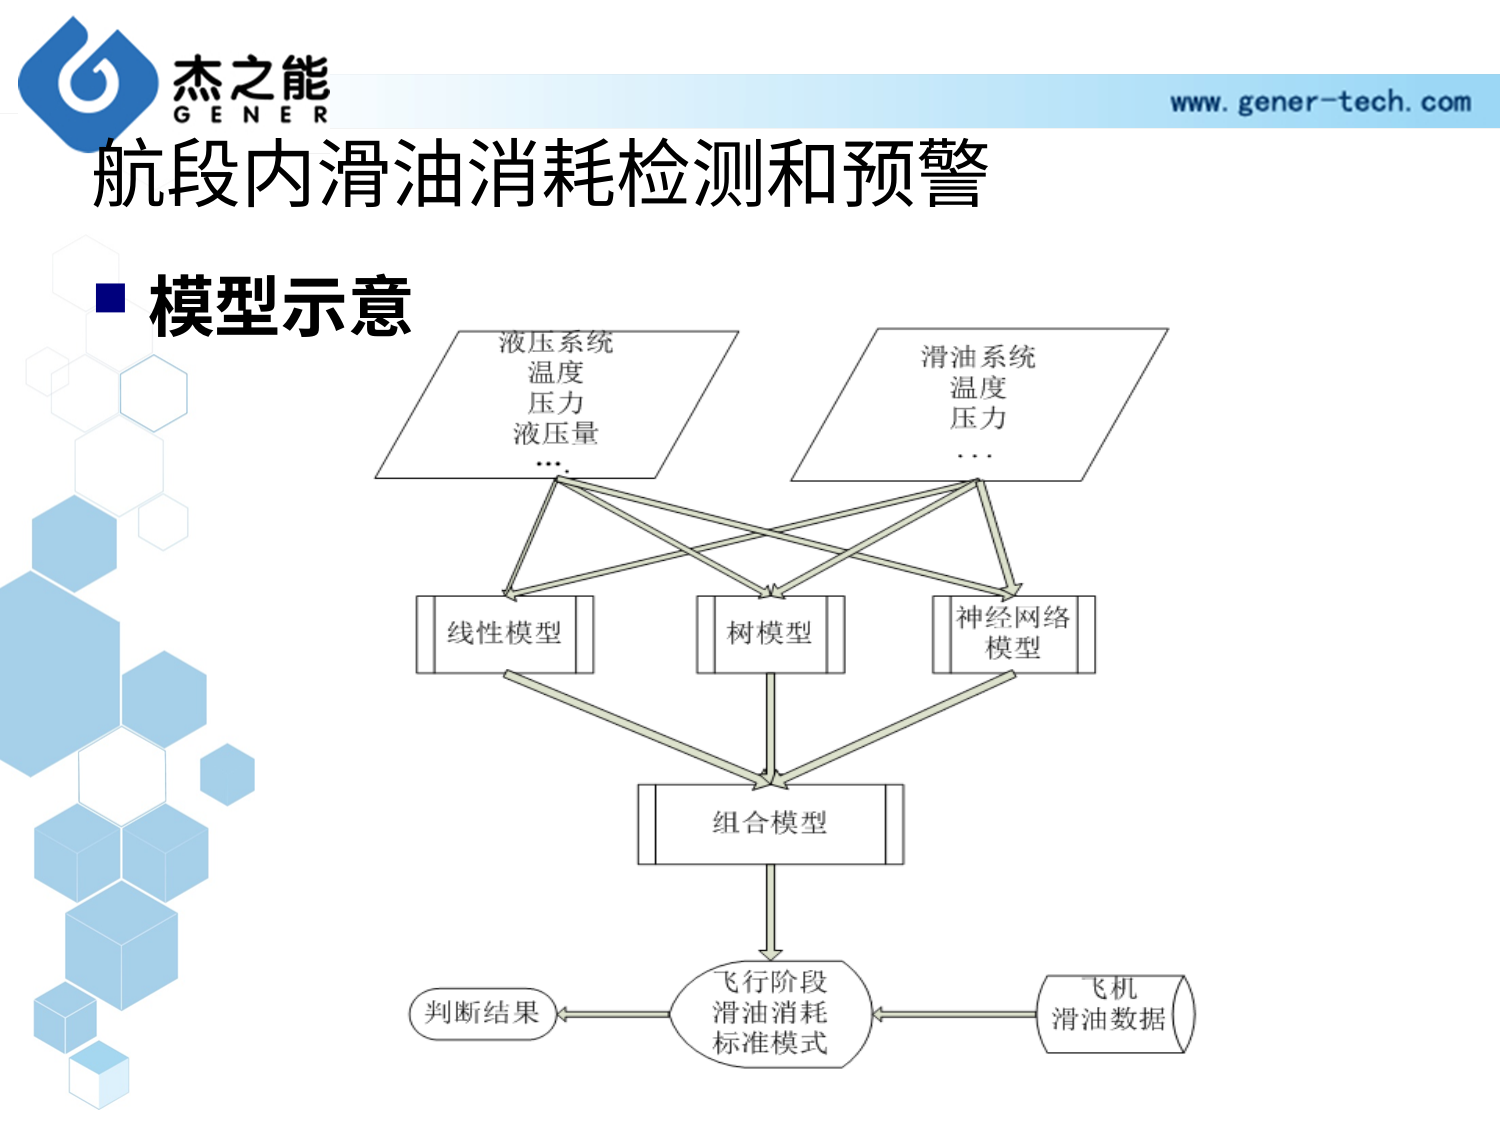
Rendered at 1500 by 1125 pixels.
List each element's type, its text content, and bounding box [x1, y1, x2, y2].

picture [0, 15, 1500, 1110]
list 模型示意 [76, 257, 1427, 1000]
title 航段内滑油消耗检测和预警 [76, 110, 1427, 232]
